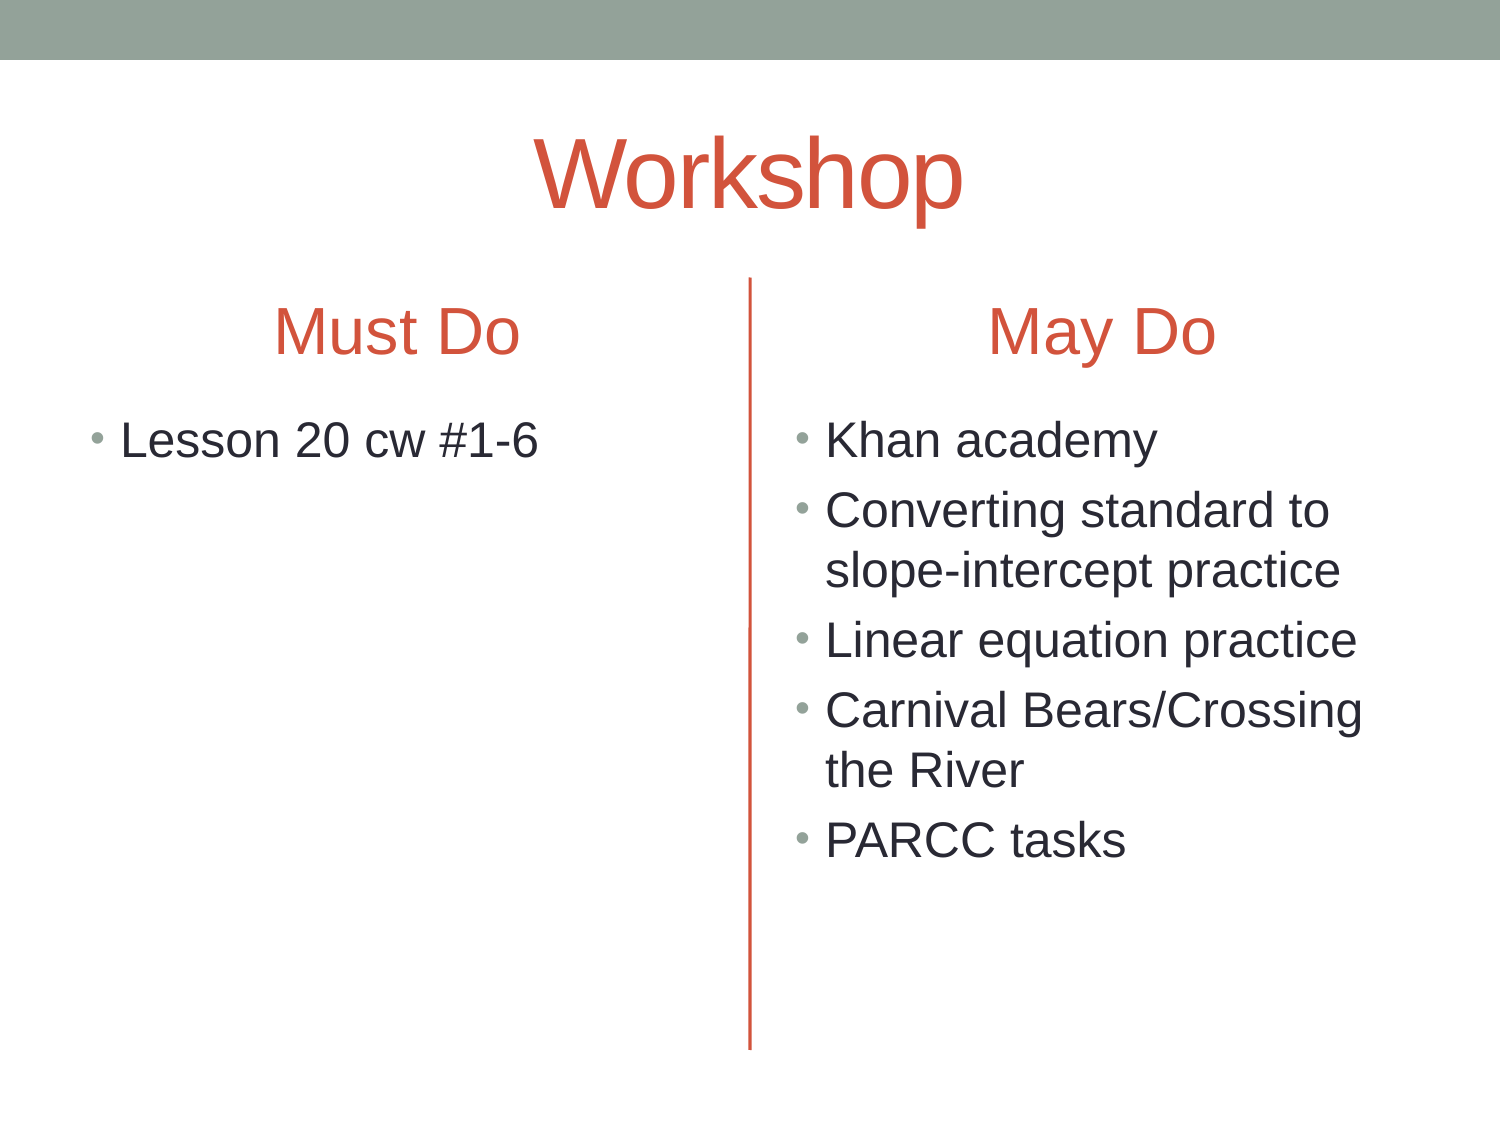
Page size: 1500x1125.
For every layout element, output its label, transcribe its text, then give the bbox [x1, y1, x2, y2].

list Must Do [75, 275, 720, 380]
list Lesson 20 cw #1-6 [75, 399, 720, 1049]
list Khan academy Converting standard to slope-intercept practice Linear equation practice Carnival Bears/Crossing the River PARCC tasks [780, 399, 1425, 1049]
list May Do [780, 275, 1425, 380]
title Workshop [75, 87, 1425, 250]
